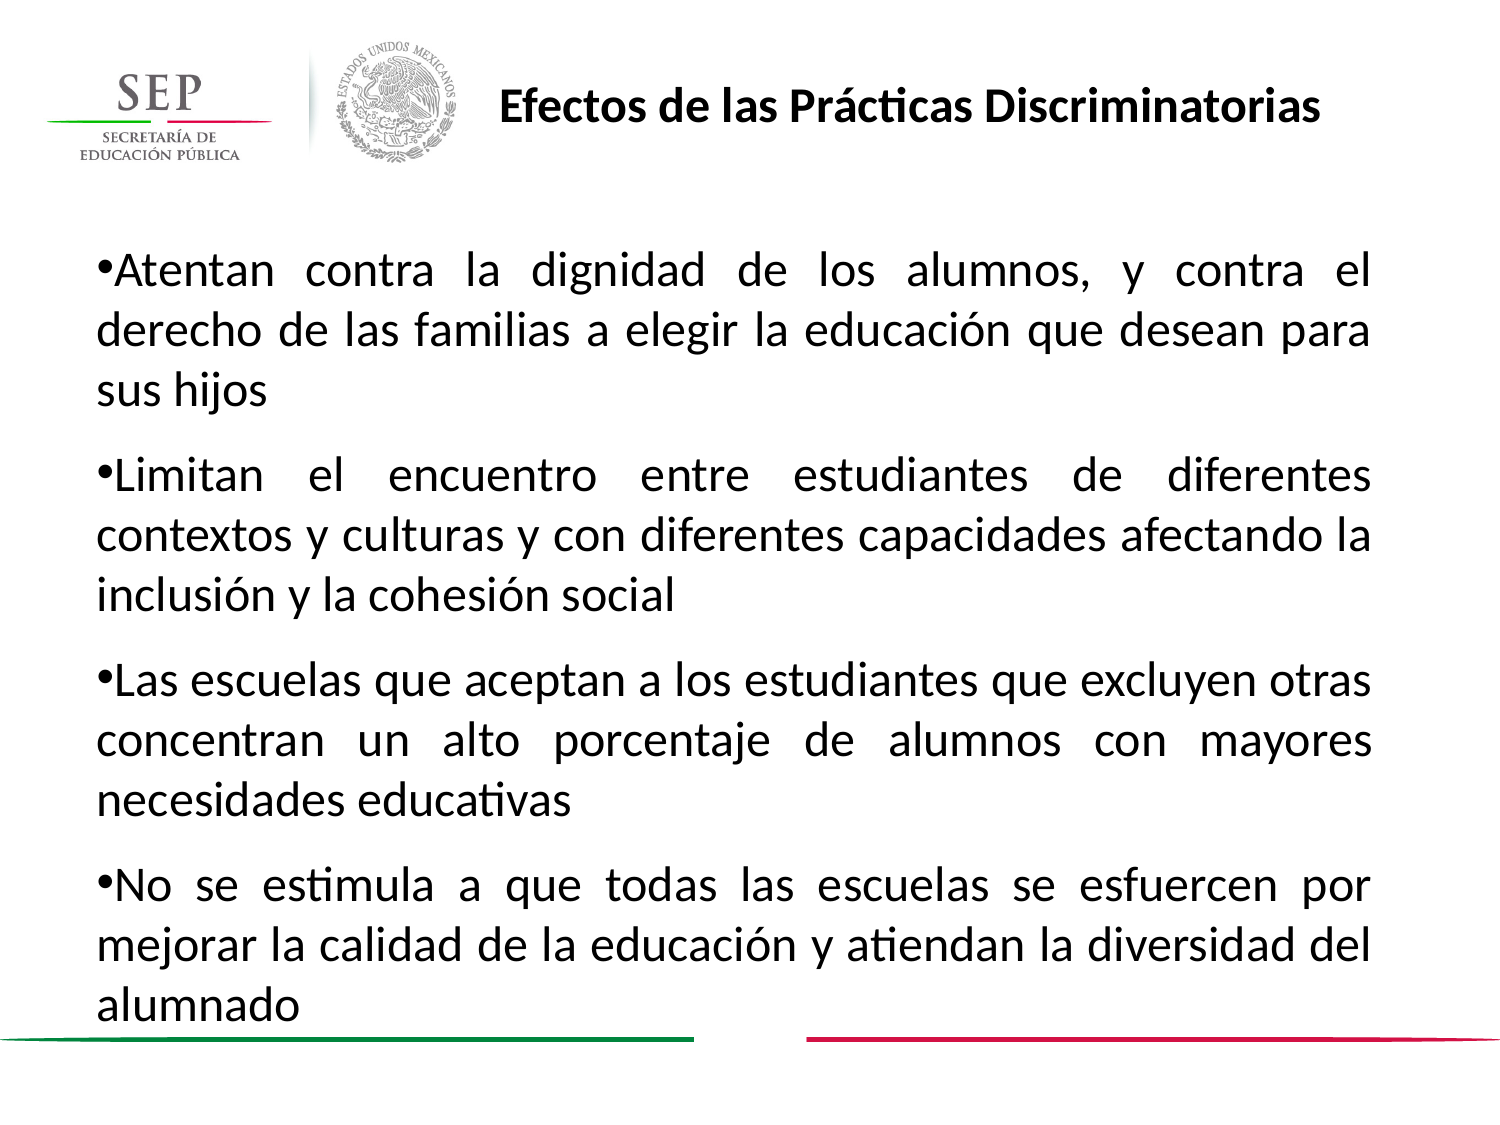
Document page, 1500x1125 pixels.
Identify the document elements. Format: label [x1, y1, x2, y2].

text_box [0, 37, 1500, 1043]
